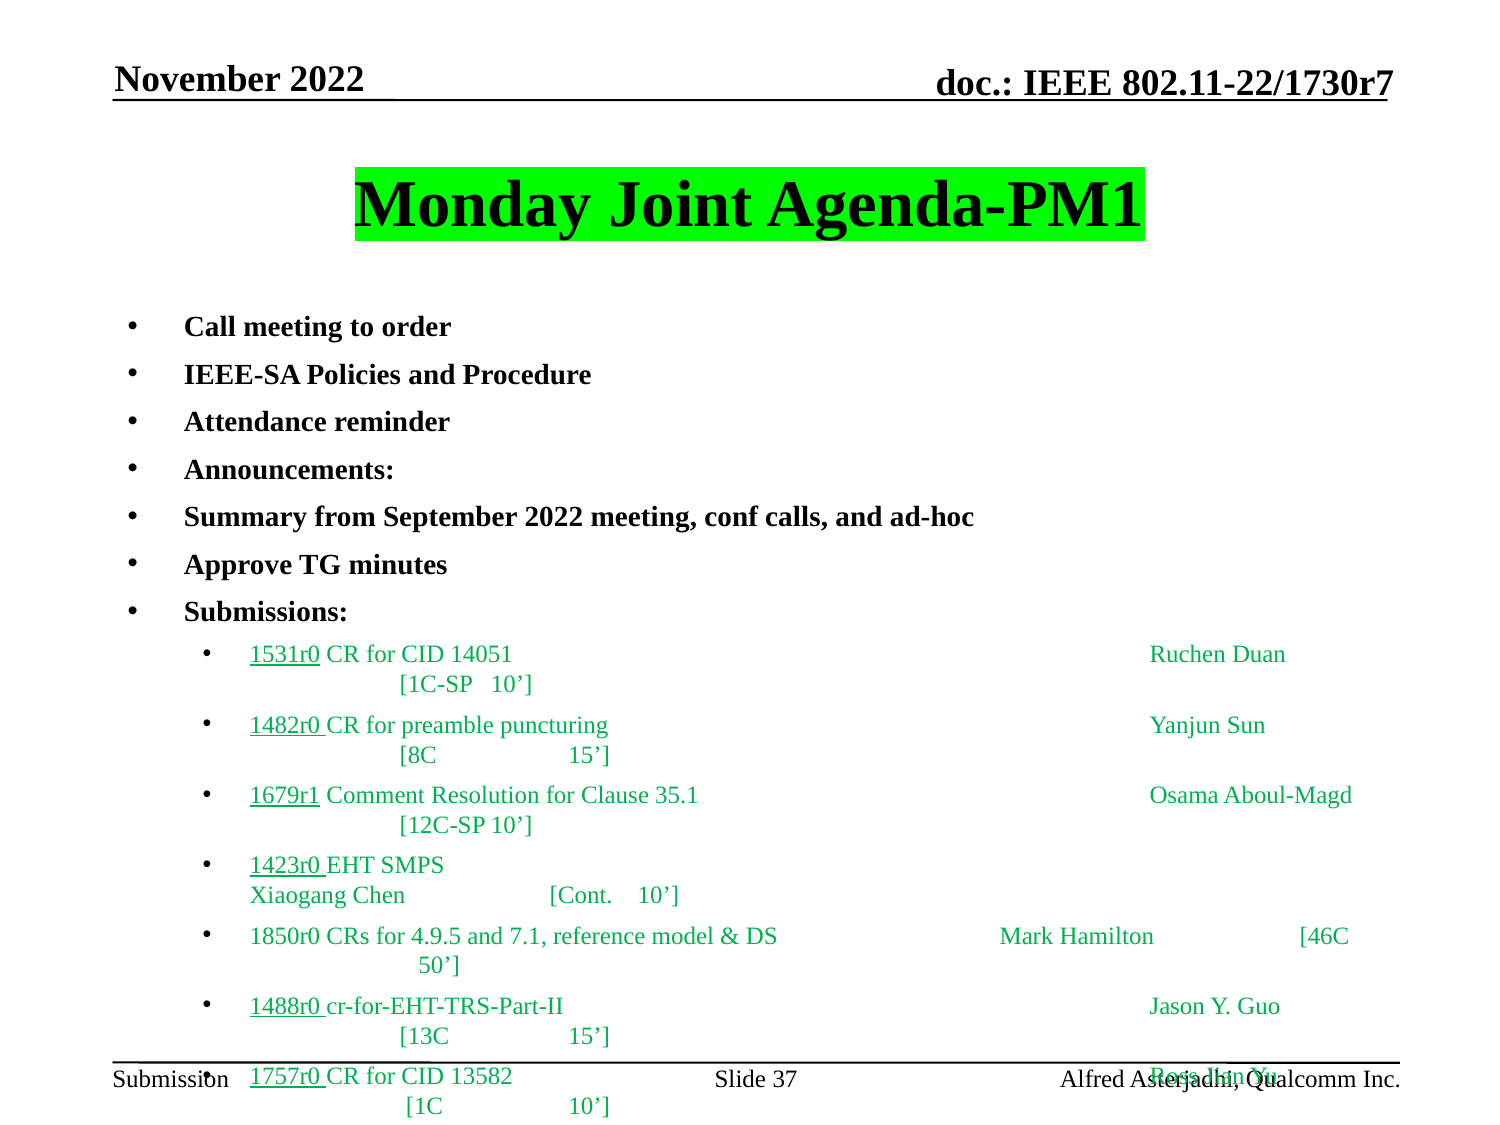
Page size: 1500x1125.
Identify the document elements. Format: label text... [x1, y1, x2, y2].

list Call meeting to order IEEE-SA Policies and Procedure Attendance reminder Announcements: Summary from September 2022 meeting, conf calls, and ad-hoc Approve TG minutes Submissions: 1531r0 CR for CID 14051 Ruchen Duan [1C-SP 10’] 1482r0 CR for preamble puncturing Yanjun Sun [8C 15’] 1679r1 Comment Resolution for Clause 35.1 Osama Aboul-Magd [12C-SP 10’] 1423r0 EHT SMPS Xiaogang Chen [Cont. 10’] 1850r0 CRs for 4.9.5 and 7.1, reference model & DS Mark Hamilton [46C 50’] 1488r0 cr-for-EHT-TRS-Part-II Jason Y. Guo [13C 15’] 1757r0 CR for CID 13582 Ross Jian Yu [1C 10’] 1363r0 CR on 3.2 CIDs part2 Ross Jian Yu [1C 10’] AoB: Recess [112, 299, 1388, 1063]
footer Alfred Asterjadhi, Qualcomm Inc. [878, 1061, 1402, 1093]
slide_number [114, 54, 423, 100]
slide_number Slide 37 [712, 1061, 800, 1123]
title Monday Joint Agenda-PM1 [112, 112, 1388, 288]
